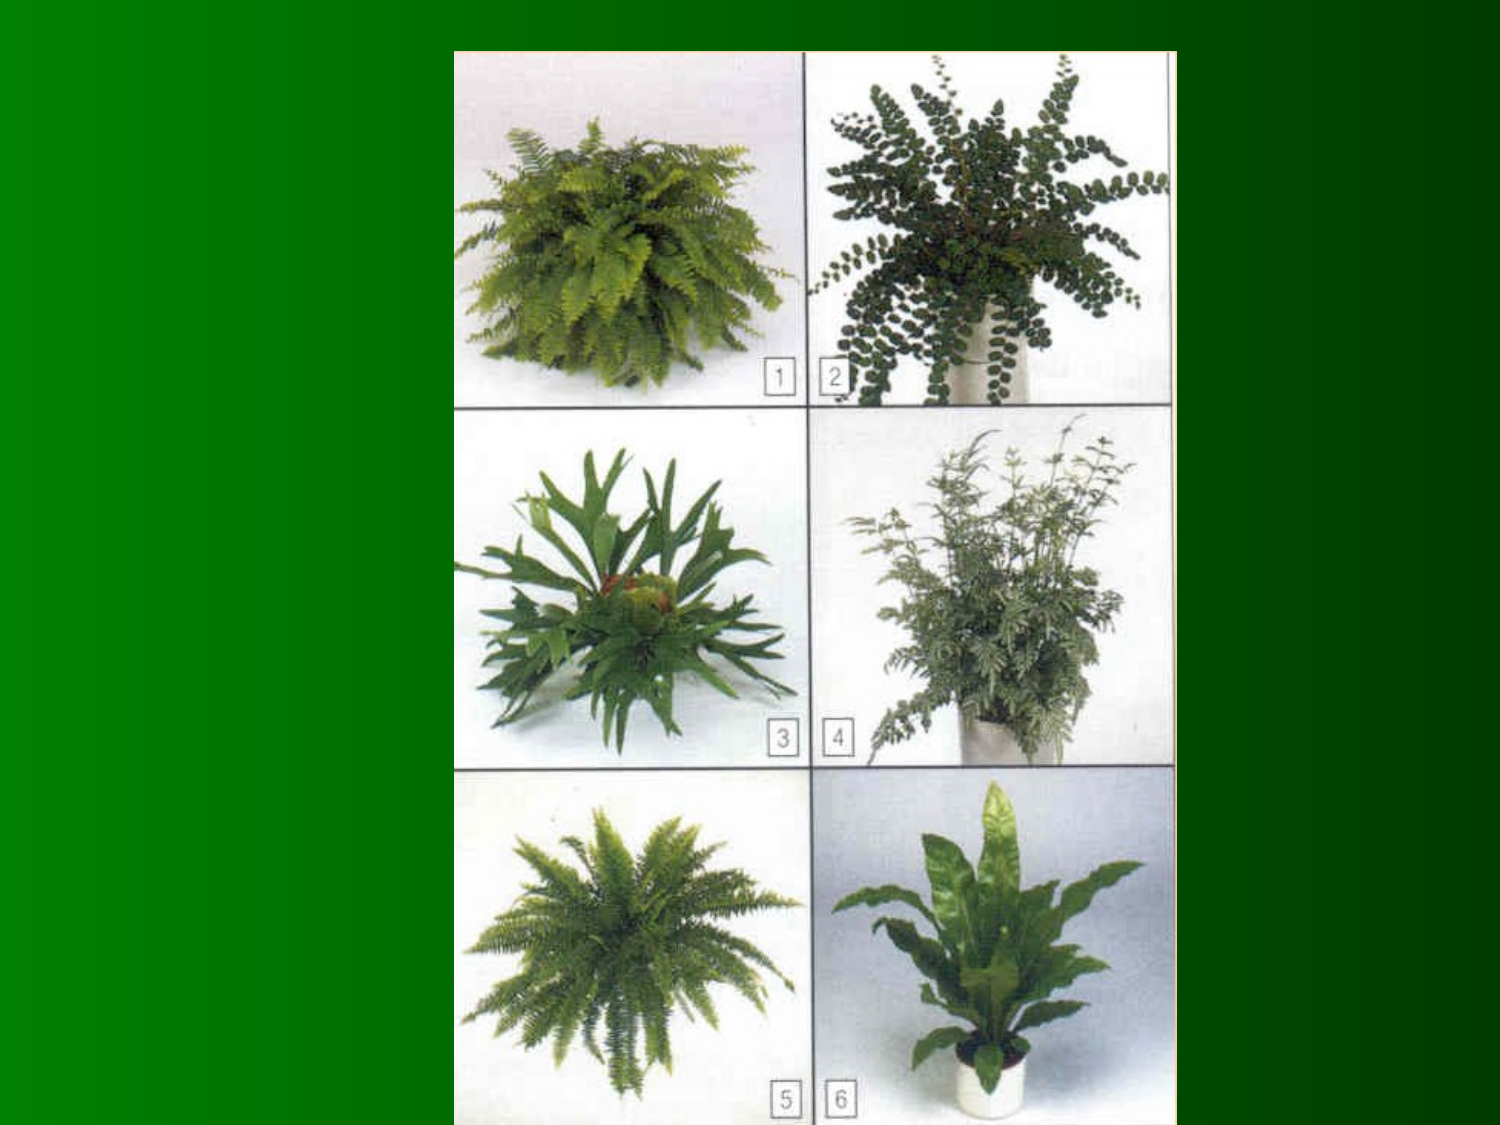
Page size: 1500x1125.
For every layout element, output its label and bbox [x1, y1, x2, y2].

picture [454, 51, 1177, 1125]
